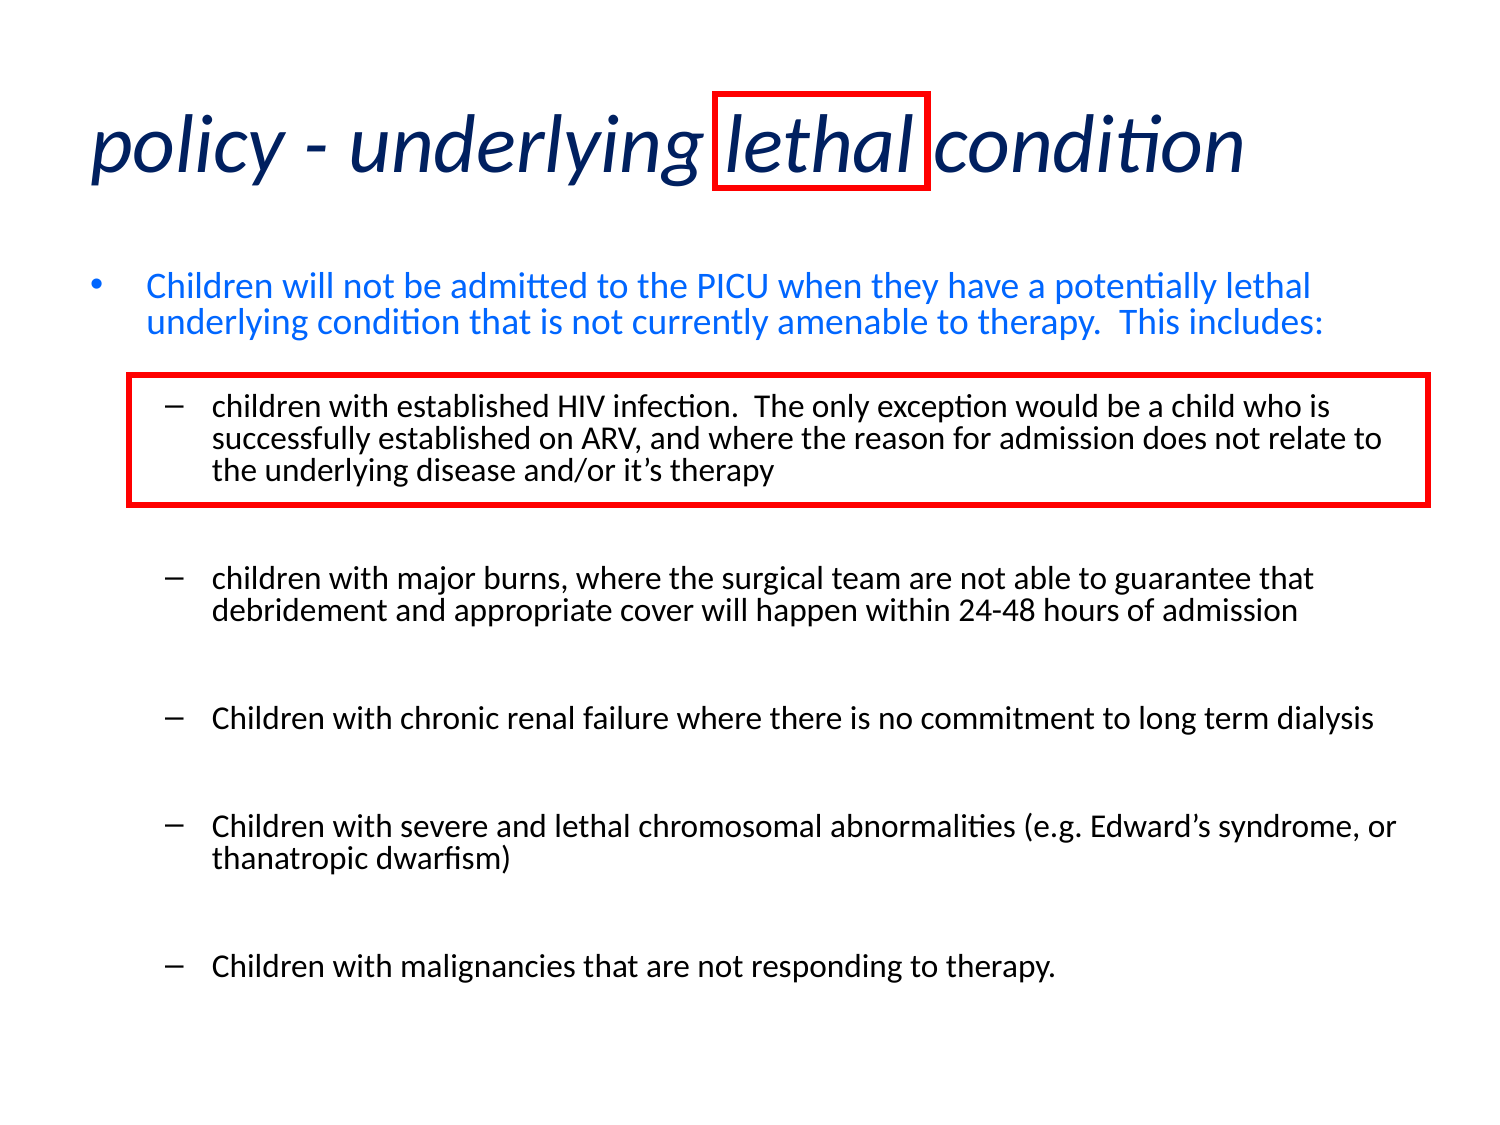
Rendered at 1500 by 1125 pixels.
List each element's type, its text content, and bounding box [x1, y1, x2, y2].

text_box [128, 374, 1429, 505]
title policy - underlying lethal condition [75, 45, 1425, 233]
text_box [714, 93, 928, 189]
list Children will not be admitted to the PICU when they have a potentially lethal underlying condition that is not currently amenable to therapy. This includes: children with established HIV infection. The only exception would be a child who is successfully established on ARV, and where the reason for admission does not relate to the underlying disease and/or it’s therapy children with major burns, where the surgical team are not able to guarantee that debridement and appropriate cover will happen within 24-48 hours of admission Children with chronic renal failure where there is no commitment to long term dialysis Children with severe and lethal chromosomal abnormalities (e.g. Edward’s syndrome, or thanatropic dwarfism) Children with malignancies that are not responding to therapy. [75, 262, 1425, 1005]
